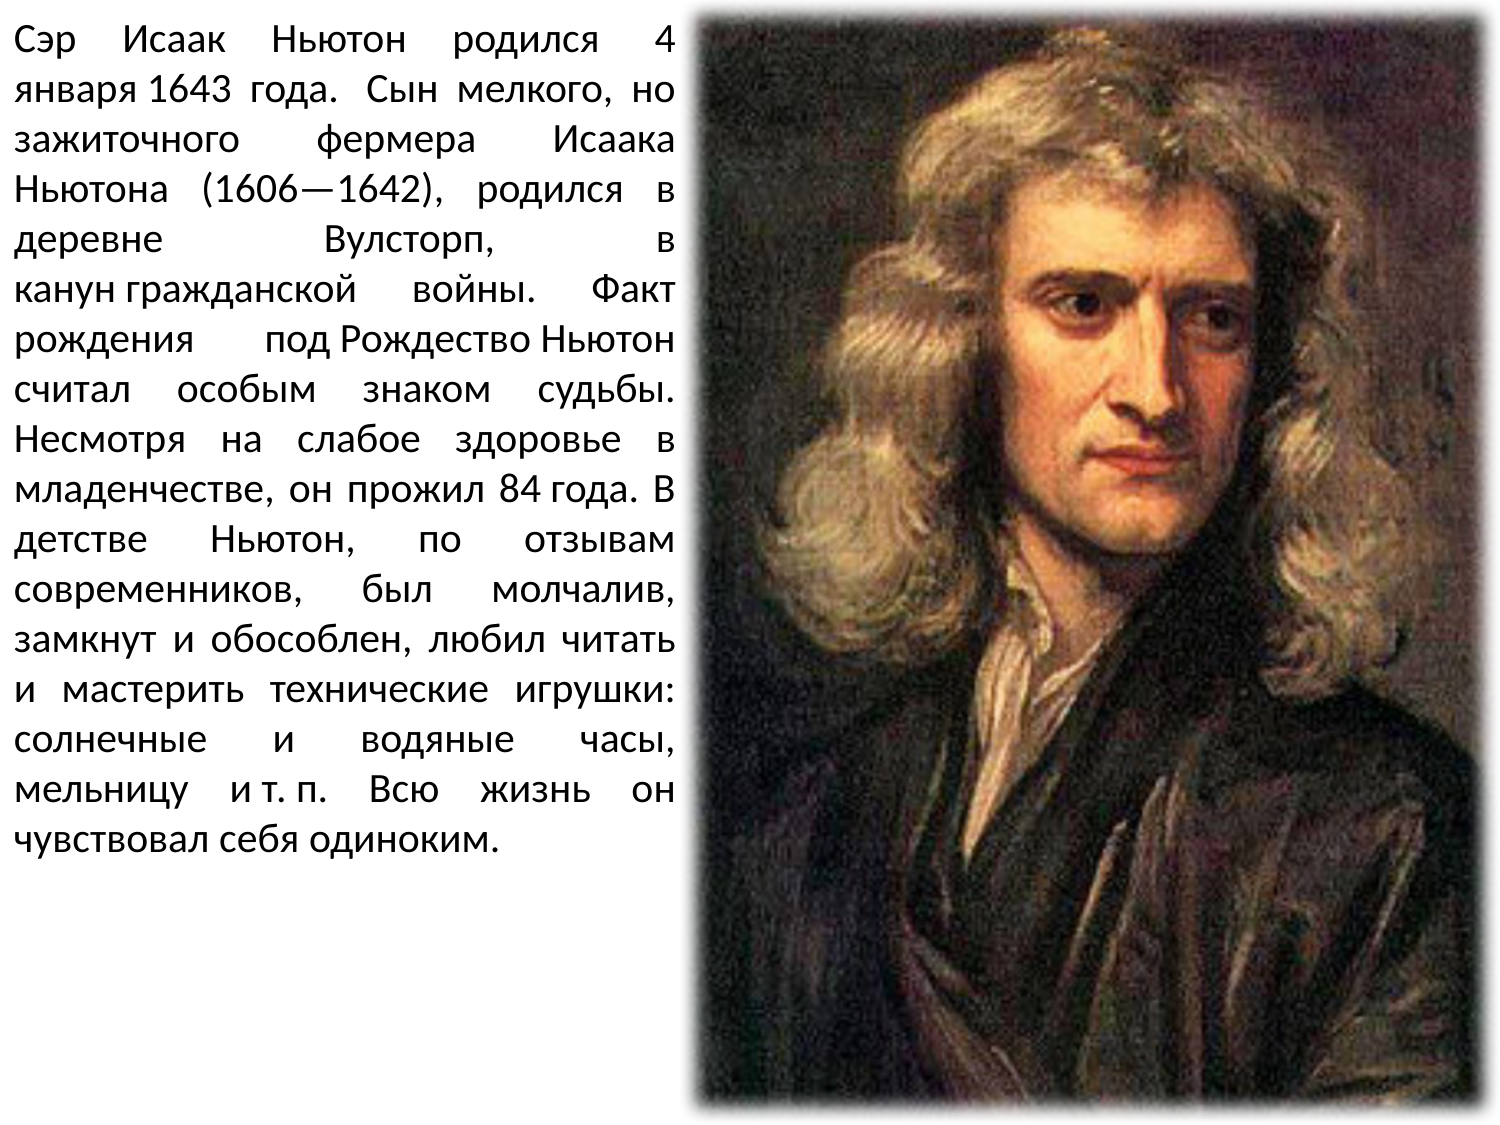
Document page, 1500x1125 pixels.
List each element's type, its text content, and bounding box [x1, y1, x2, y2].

picture [678, 0, 1500, 1125]
list Сэр Исаак Ньютон родился 4 января 1643 года. Сын мелкого, но зажиточного фермера Исаака Ньютона (1606—1642), родился в деревне Вулсторп, в канун гражданской войны. Факт рождения под Рождество Ньютон считал особым знаком судьбы. Несмотря на слабое здоровье в младенчестве, он прожил 84 года. В детстве Ньютон, по отзывам современников, был молчалив, замкнут и обособлен, любил читать и мастерить технические игрушки: солнечные и водяные часы, мельницу и т. п. Всю жизнь он чувствовал себя одиноким. [0, 3, 673, 746]
